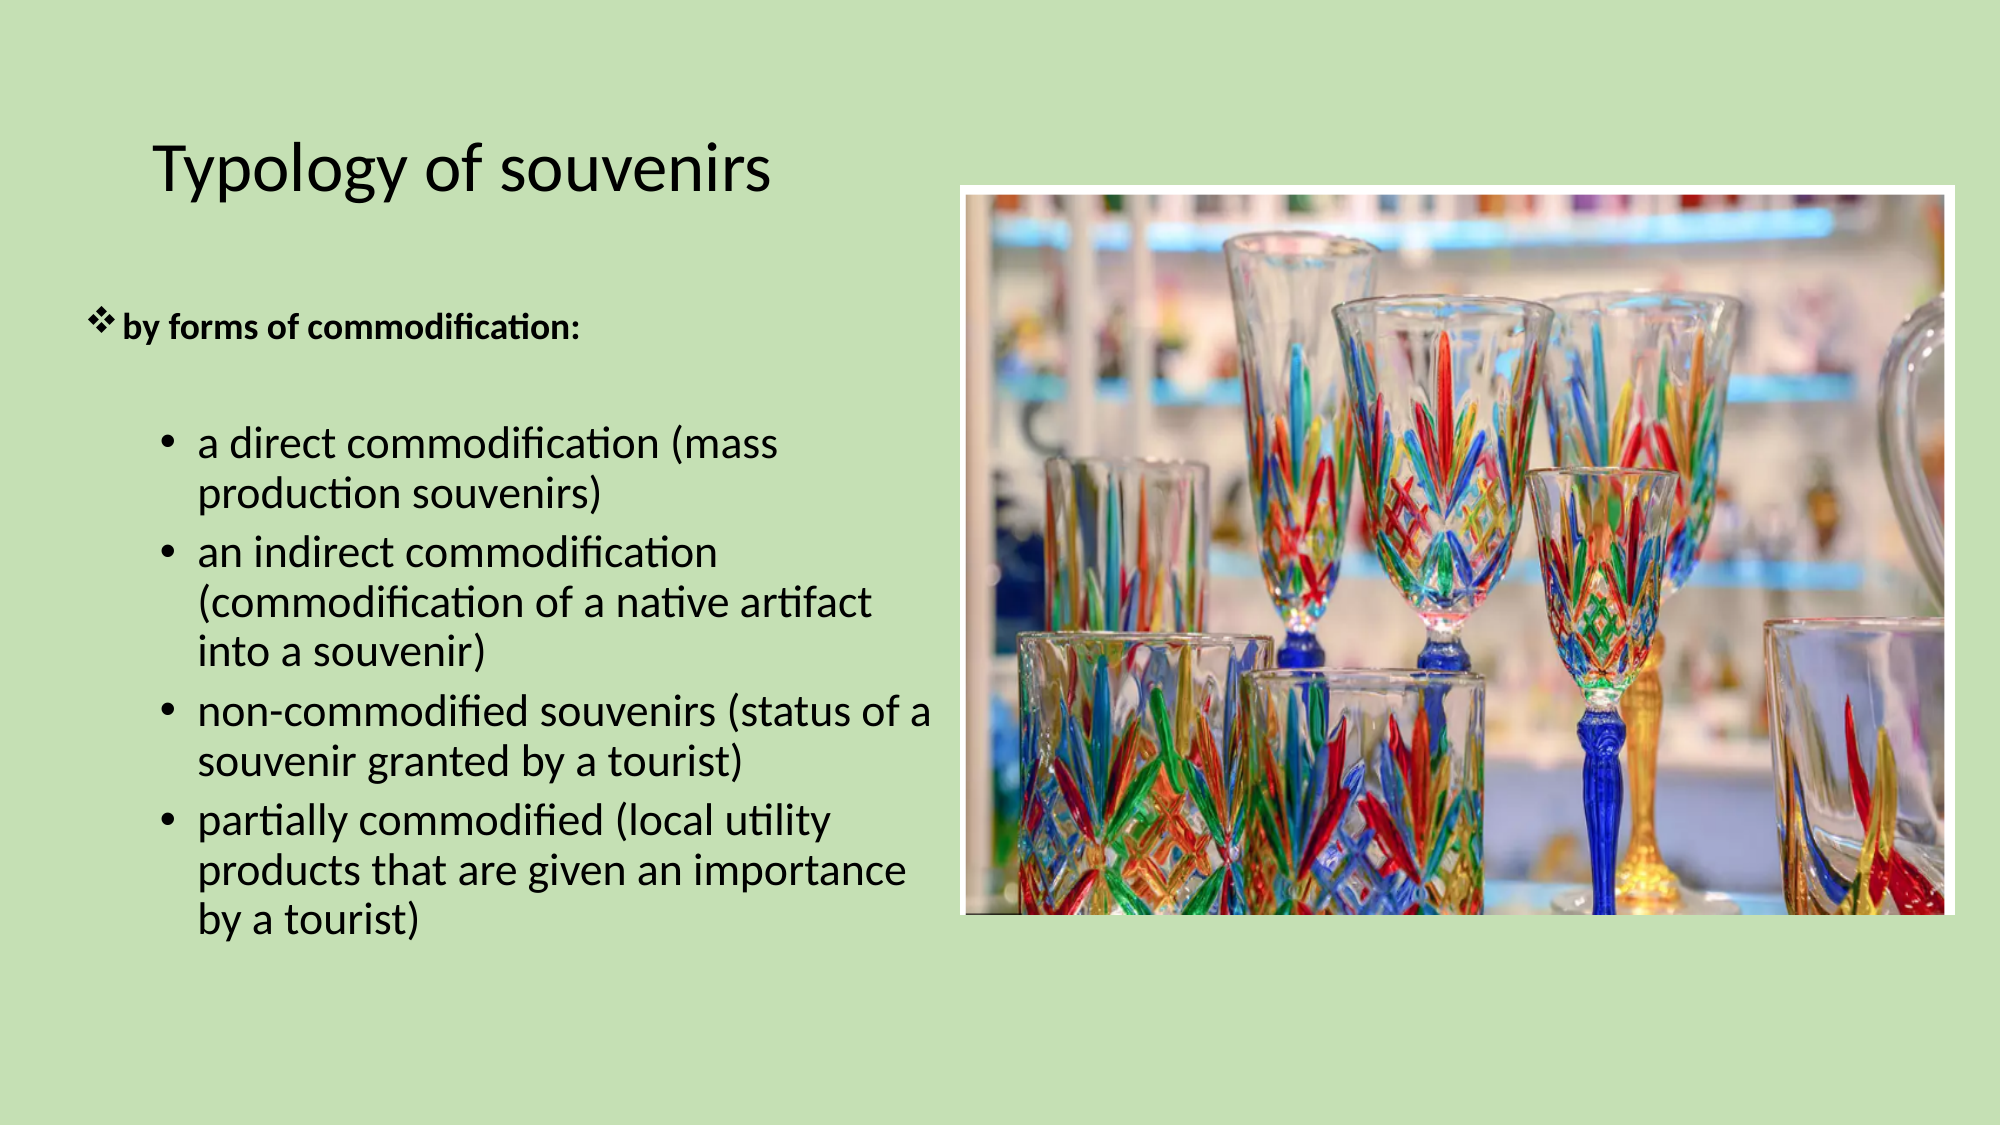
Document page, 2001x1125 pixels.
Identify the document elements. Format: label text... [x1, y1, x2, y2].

picture [960, 185, 1955, 915]
title Typology of souvenirs [137, 59, 1863, 278]
list by forms of commodification: a direct commodification (mass production souvenirs) an indirect commodification (commodification of a native artifact into a souvenir) non-commodified souvenirs (status of a souvenir granted by a tourist) partially commodified (local utility products that are given an importance by a tourist) [69, 299, 961, 1014]
